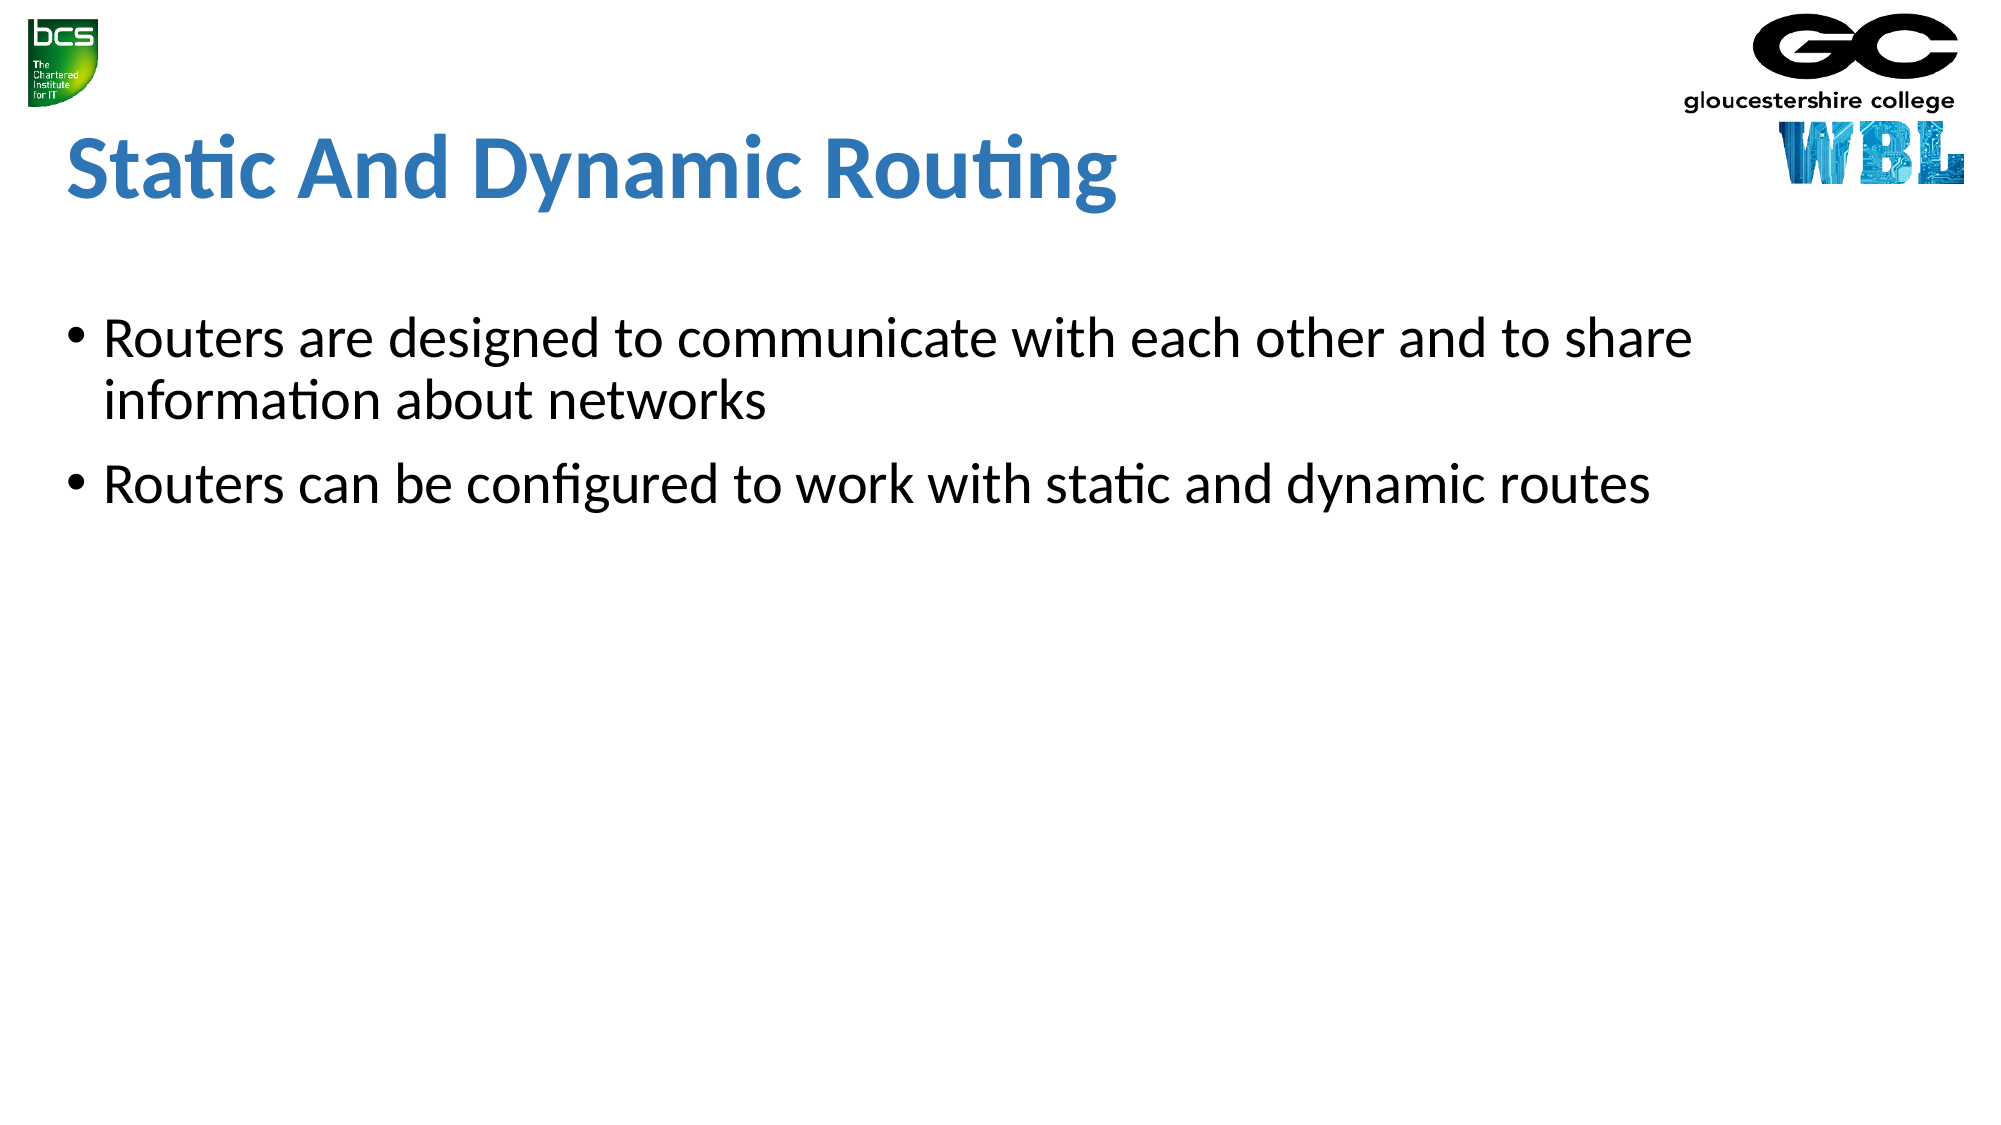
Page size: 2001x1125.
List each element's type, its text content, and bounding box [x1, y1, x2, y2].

picture [1953, 163, 1959, 172]
picture [28, 19, 98, 107]
text_box Routers are designed to communicate with each other and to share information about networks Routers can be configured to work with static and dynamic routes [51, 299, 1953, 1109]
text_box Static And Dynamic Routing [51, 59, 1953, 278]
picture [1674, 5, 1964, 155]
